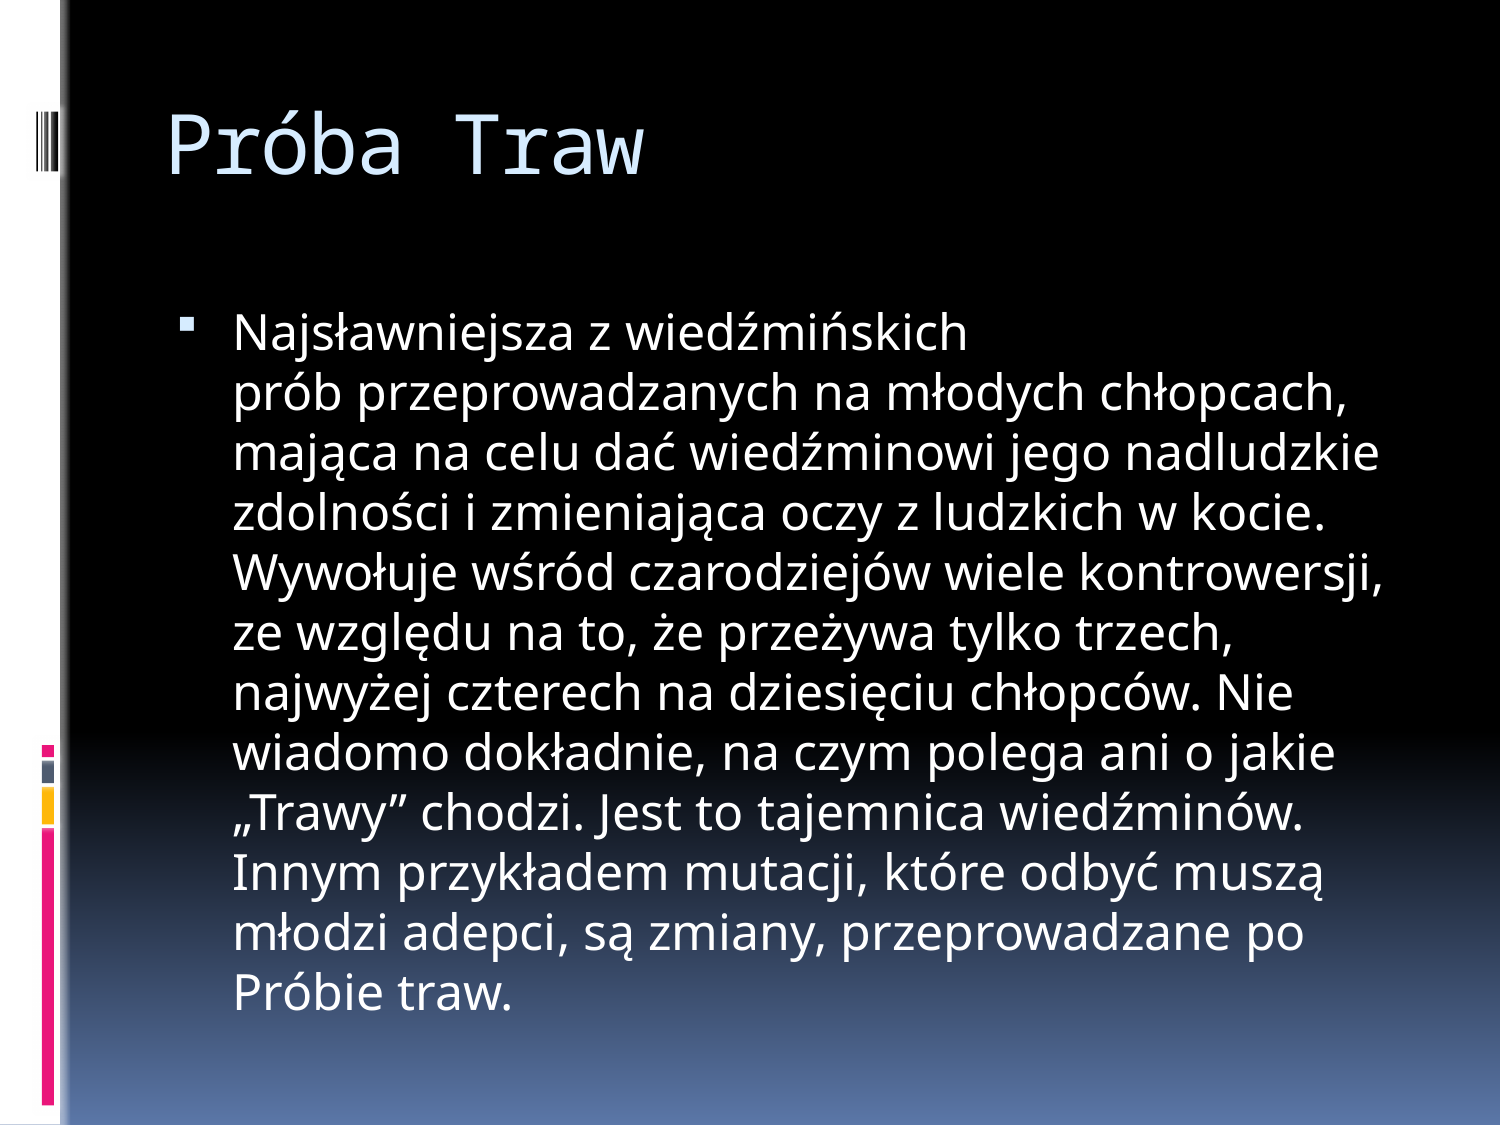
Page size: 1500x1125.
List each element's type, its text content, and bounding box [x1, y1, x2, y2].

list Najsławniejsza z wiedźmińskich prób przeprowadzanych na młodych chłopcach, mająca na celu dać wiedźminowi jego nadludzkie zdolności i zmieniająca oczy z ludzkich w kocie. Wywołuje wśród czarodziejów wiele kontrowersji, ze względu na to, że przeżywa tylko trzech, najwyżej czterech na dziesięciu chłopców. Nie wiadomo dokładnie, na czym polega ani o jakie „Trawy” chodzi. Jest to tajemnica wiedźminów. Innym przykładem mutacji, które odbyć muszą młodzi adepci, są zmiany, przeprowadzane po Próbie traw. [150, 292, 1425, 1043]
title Próba Traw [150, 83, 1425, 234]
